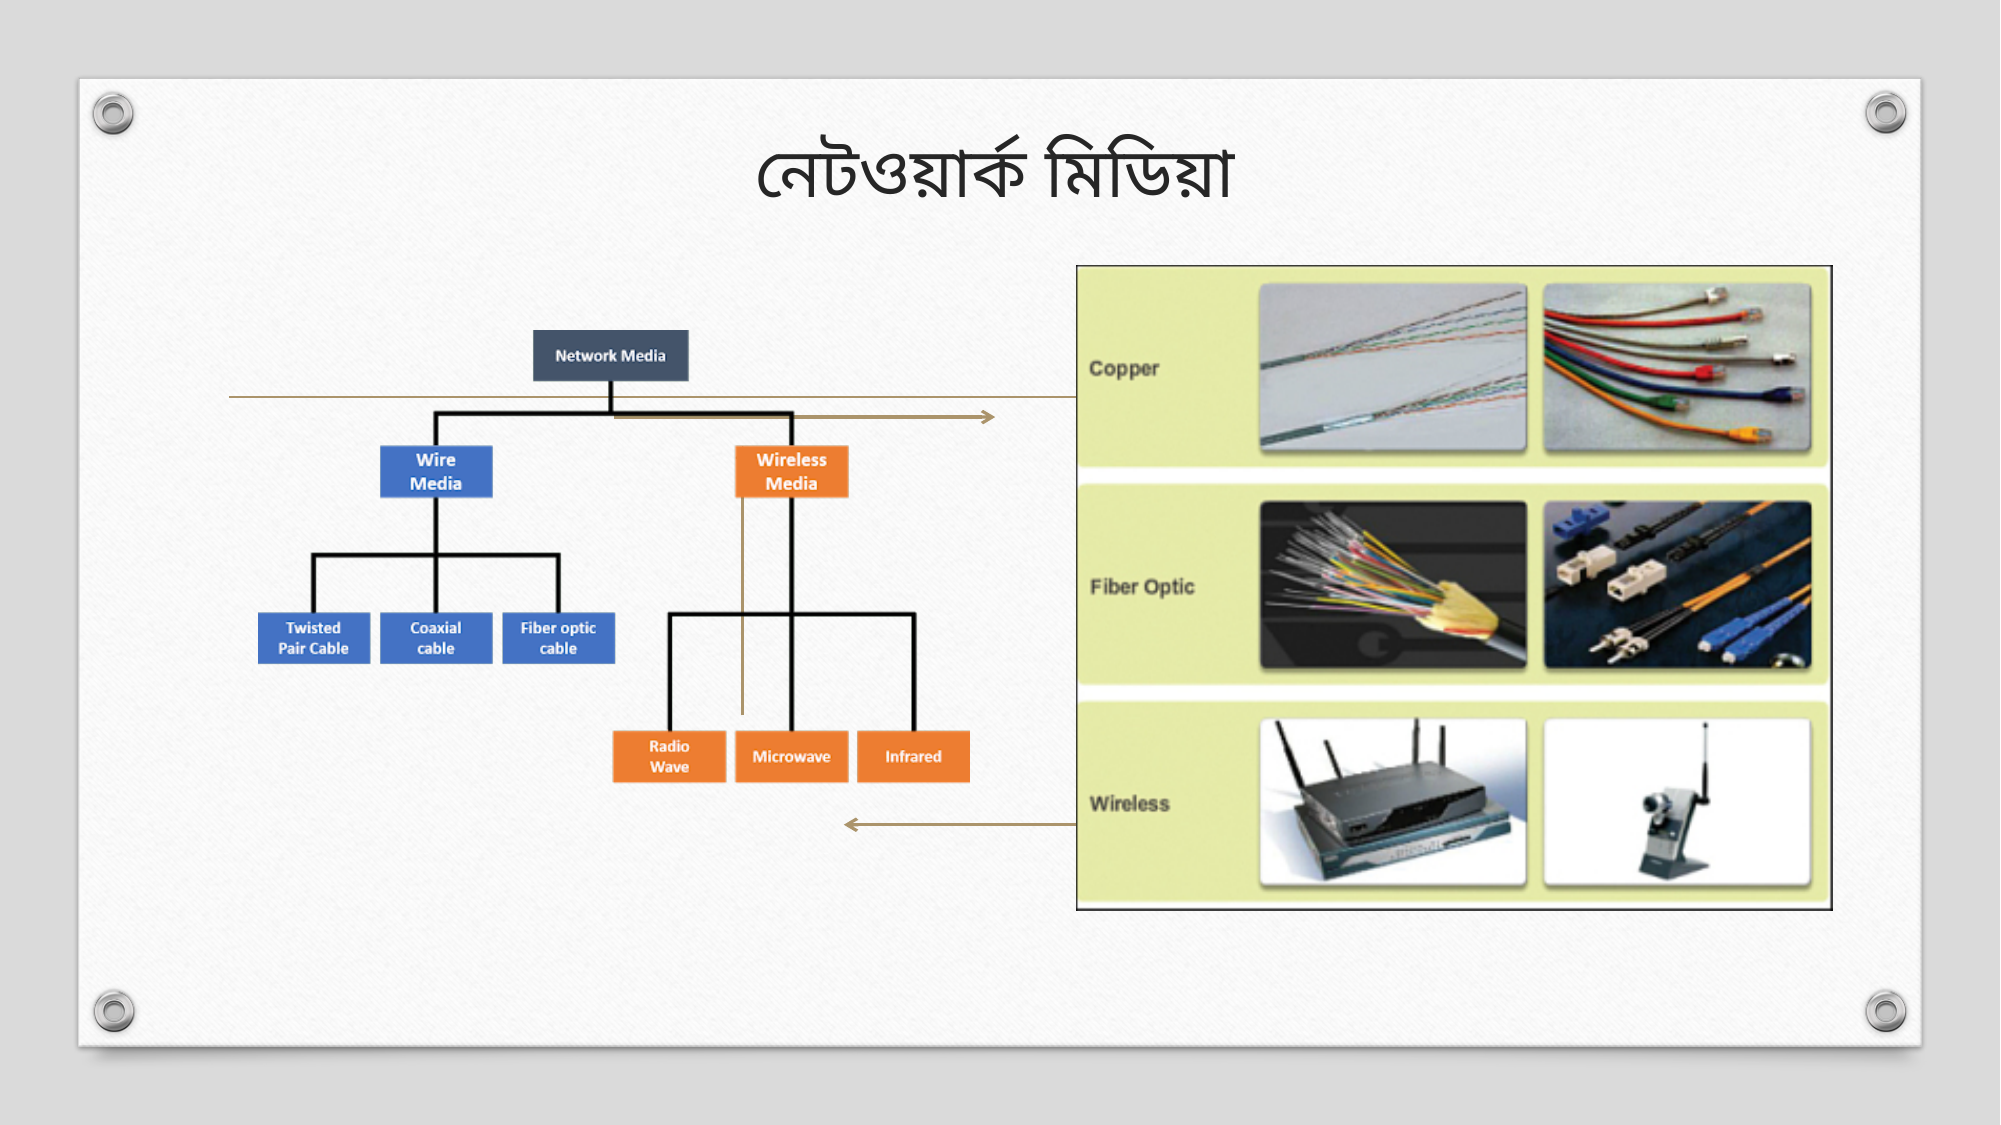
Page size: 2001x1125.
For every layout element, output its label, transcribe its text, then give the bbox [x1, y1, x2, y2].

title নেটওয়ার্ক মিডিয়া [207, 121, 1783, 220]
picture [0, 0, 2000, 1125]
